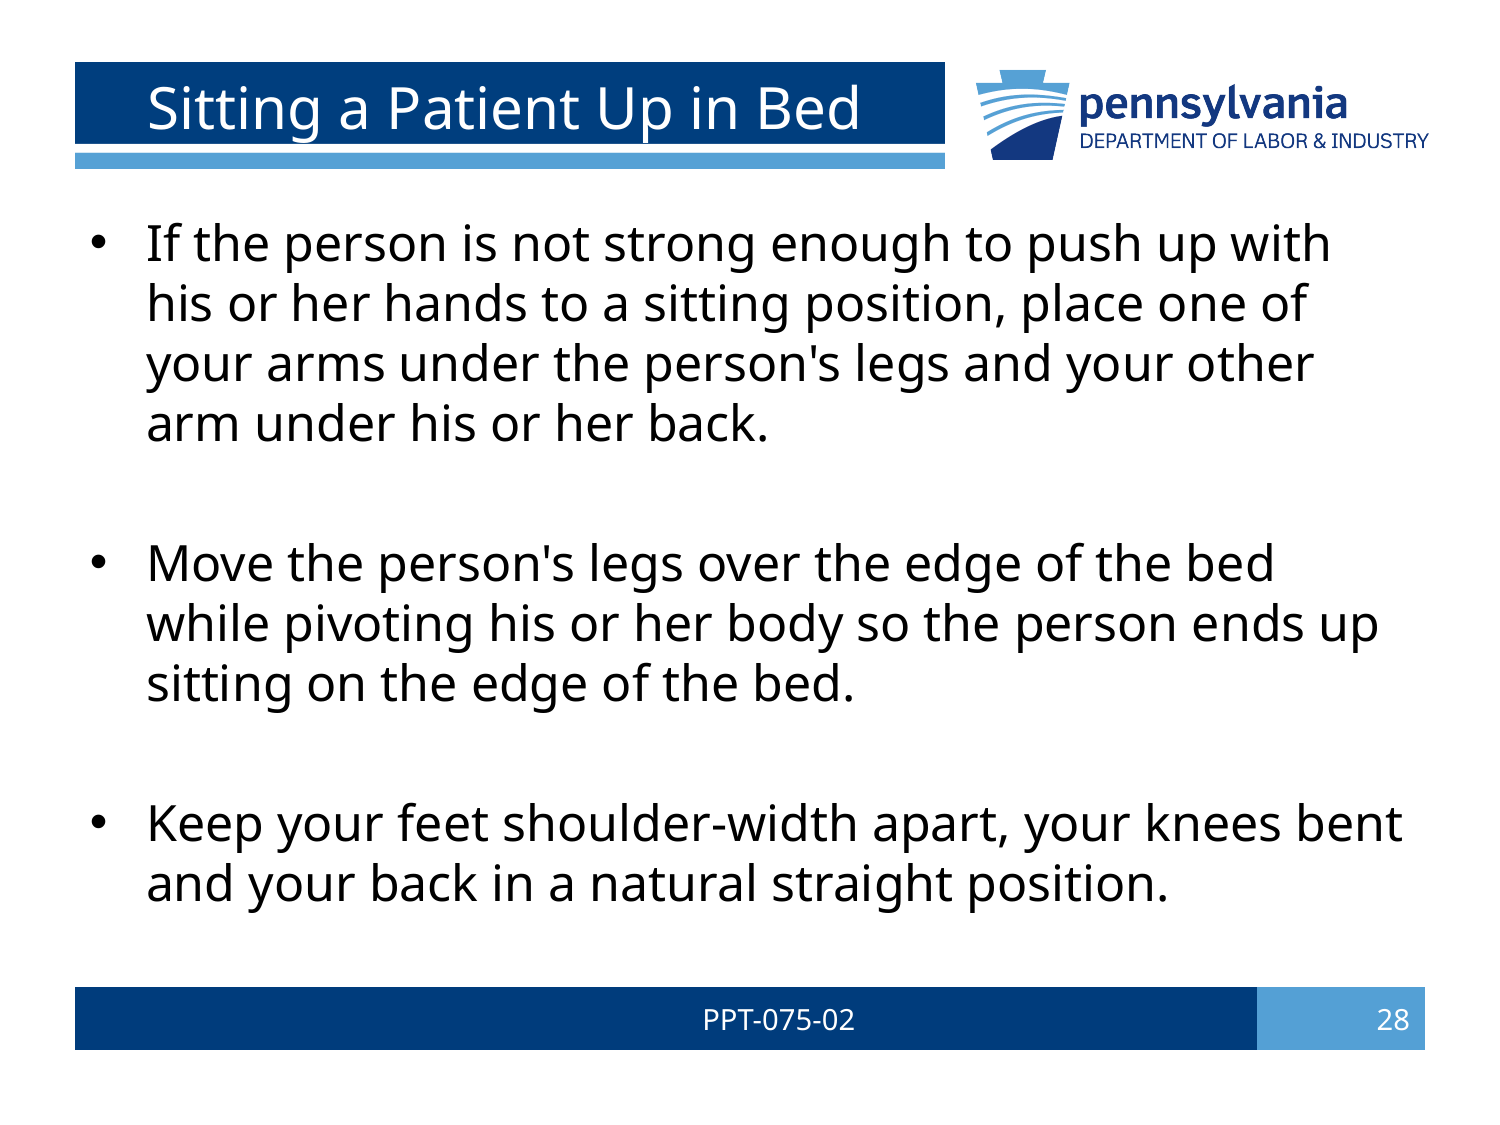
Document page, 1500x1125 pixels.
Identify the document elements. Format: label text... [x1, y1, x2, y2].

picture [74, 987, 1426, 1051]
picture [74, 62, 1430, 170]
text_box If the person is not strong enough to push up with his or her hands to a sitting position, place one of your arms under the person's legs and your other arm under his or her back. Move the person's legs over the edge of the bed while pivoting his or her body so the person ends up sitting on the edge of the bed. Keep your feet shoulder-width apart, your knees bent and your back in a natural straight position. [74, 204, 1425, 968]
